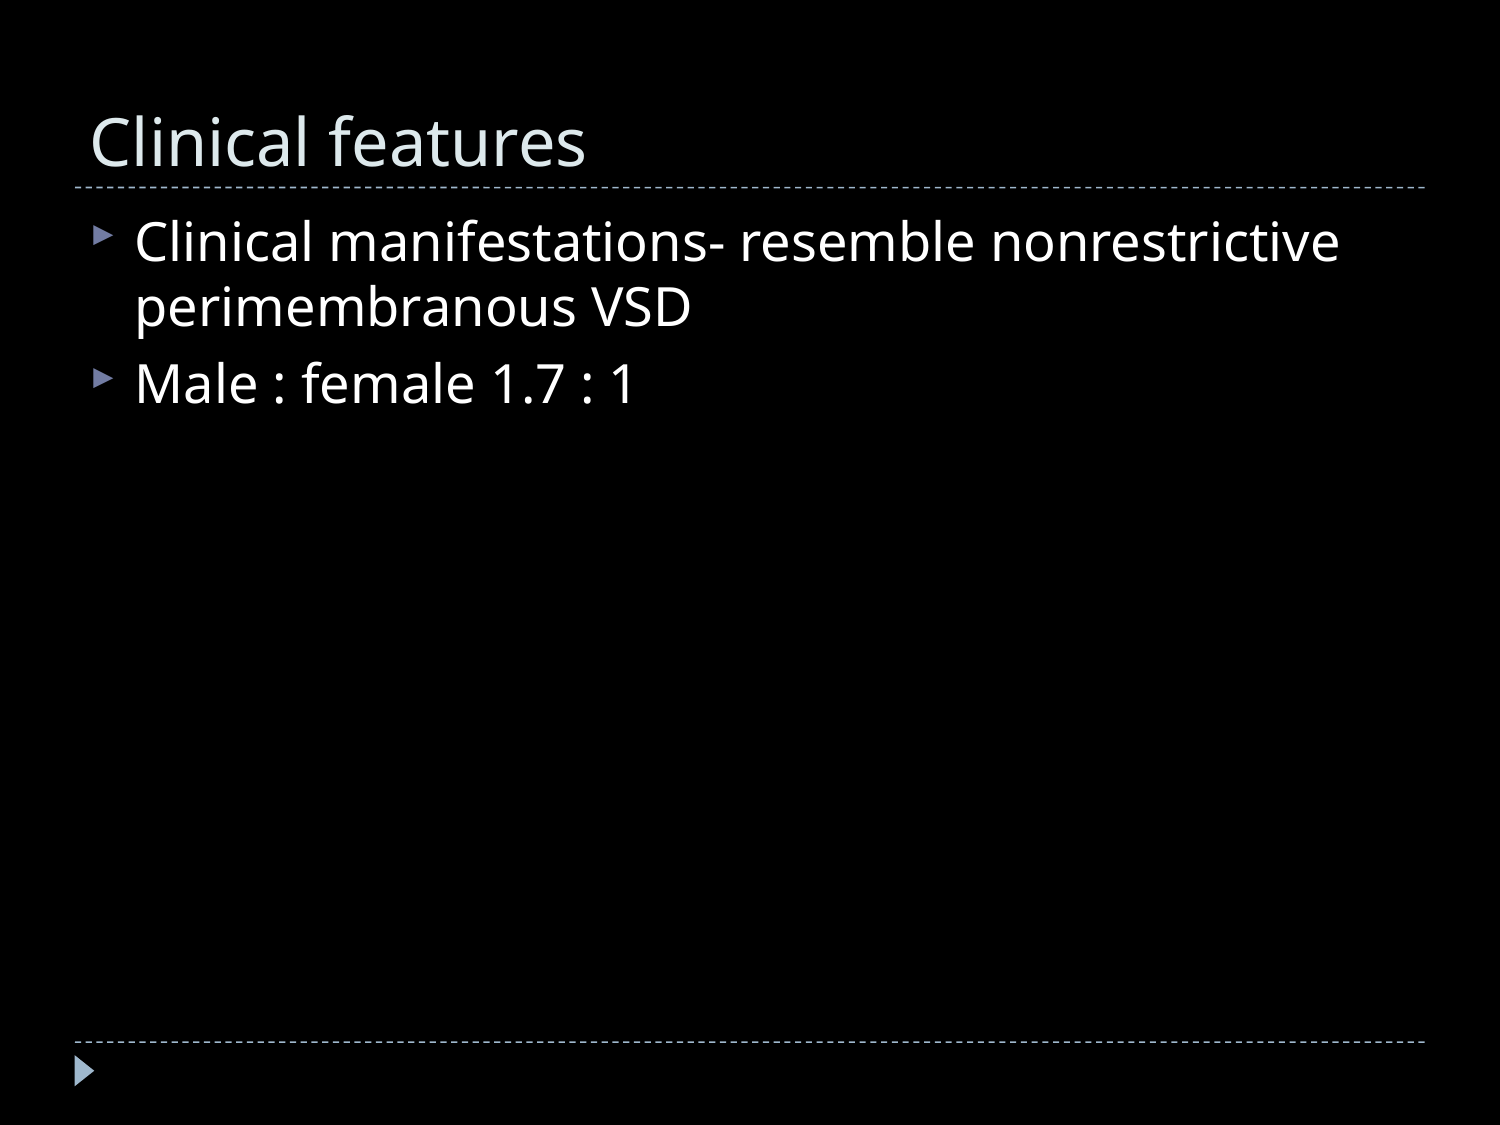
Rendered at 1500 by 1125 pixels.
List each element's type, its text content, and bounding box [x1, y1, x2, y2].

title Clinical features [75, 24, 1425, 188]
list Clinical manifestations- resemble nonrestrictive perimembranous VSD Male : female 1.7 : 1 [75, 200, 1425, 1010]
